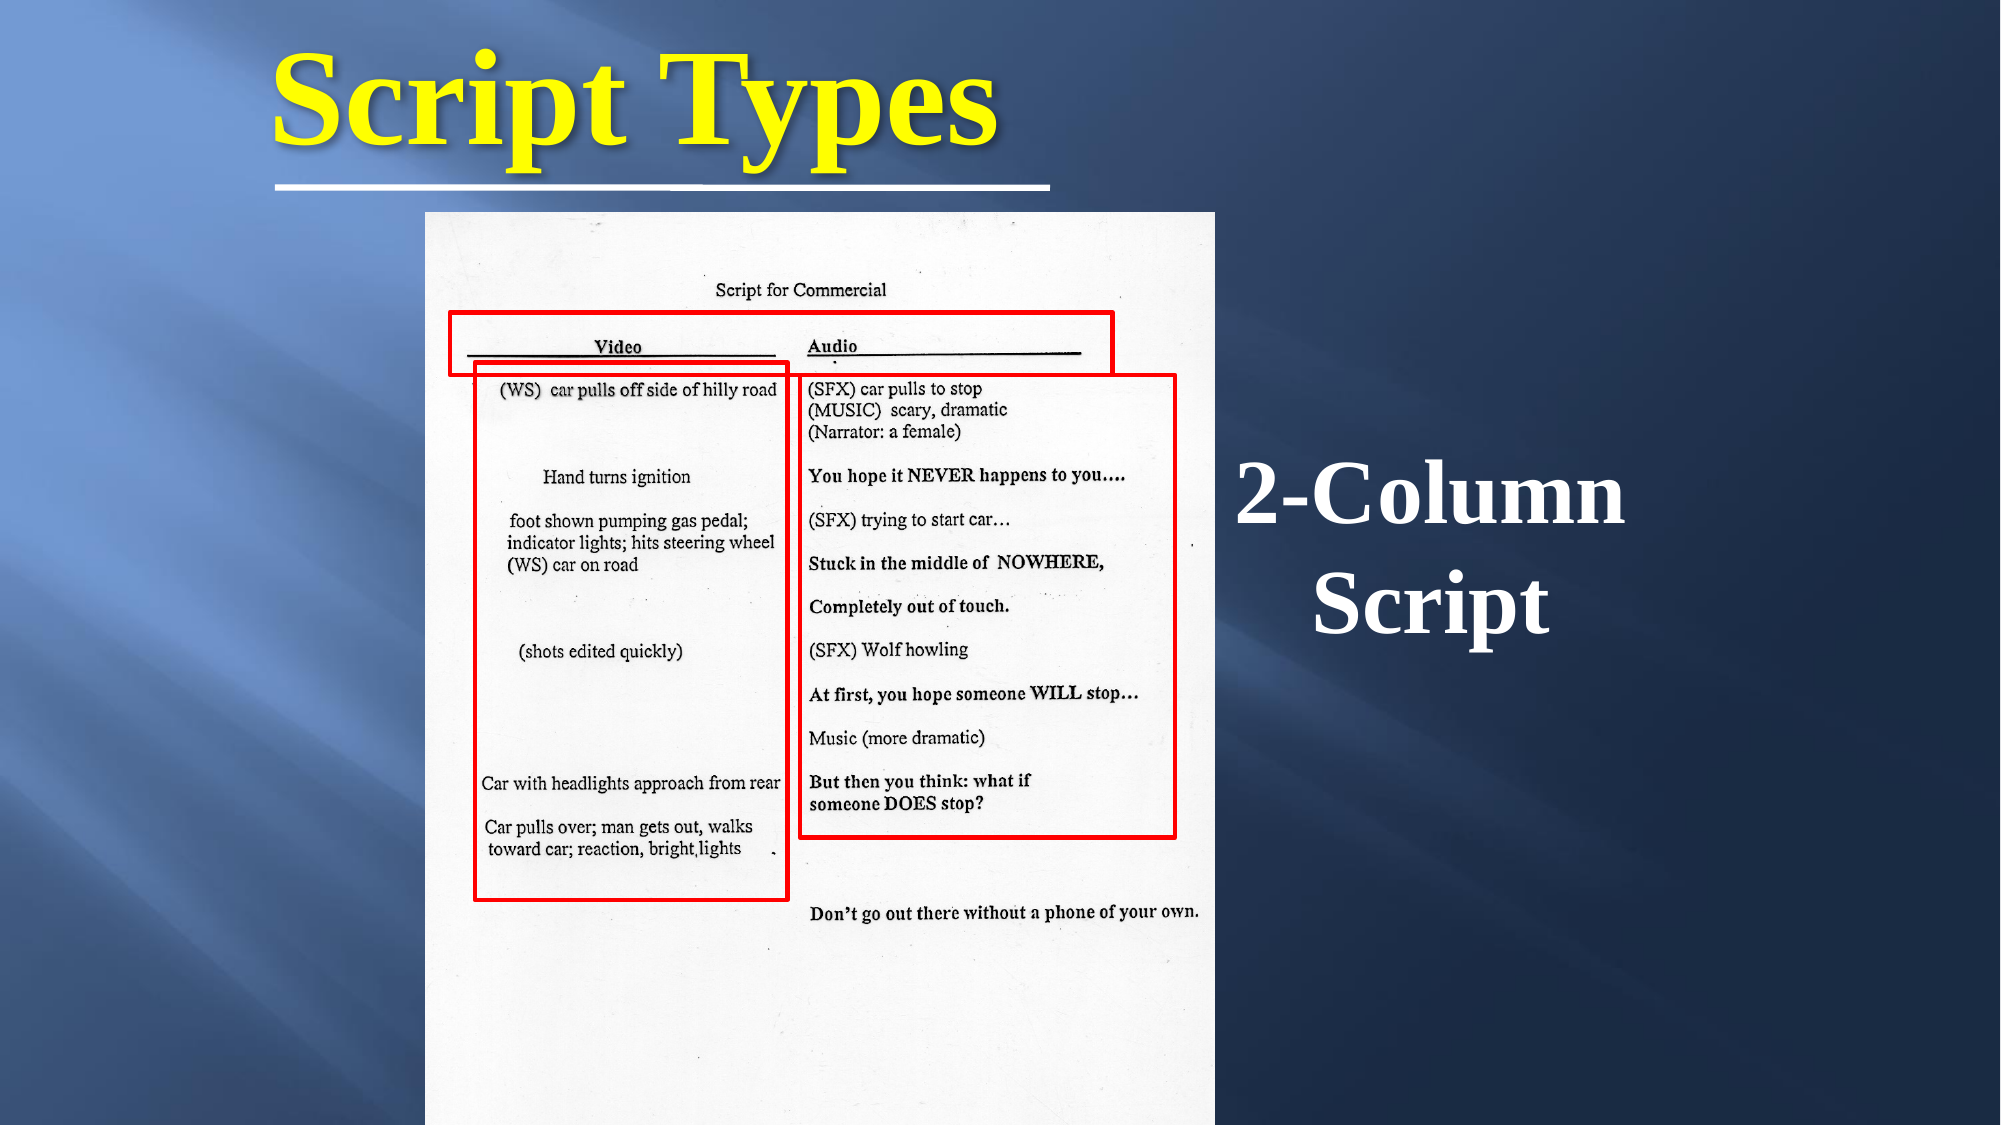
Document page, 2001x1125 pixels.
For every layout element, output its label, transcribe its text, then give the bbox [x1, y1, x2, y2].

text_box Script Types [253, 0, 1016, 180]
picture [0, 0, 2001, 1125]
text_box 2-Column Script [1258, 424, 1643, 660]
